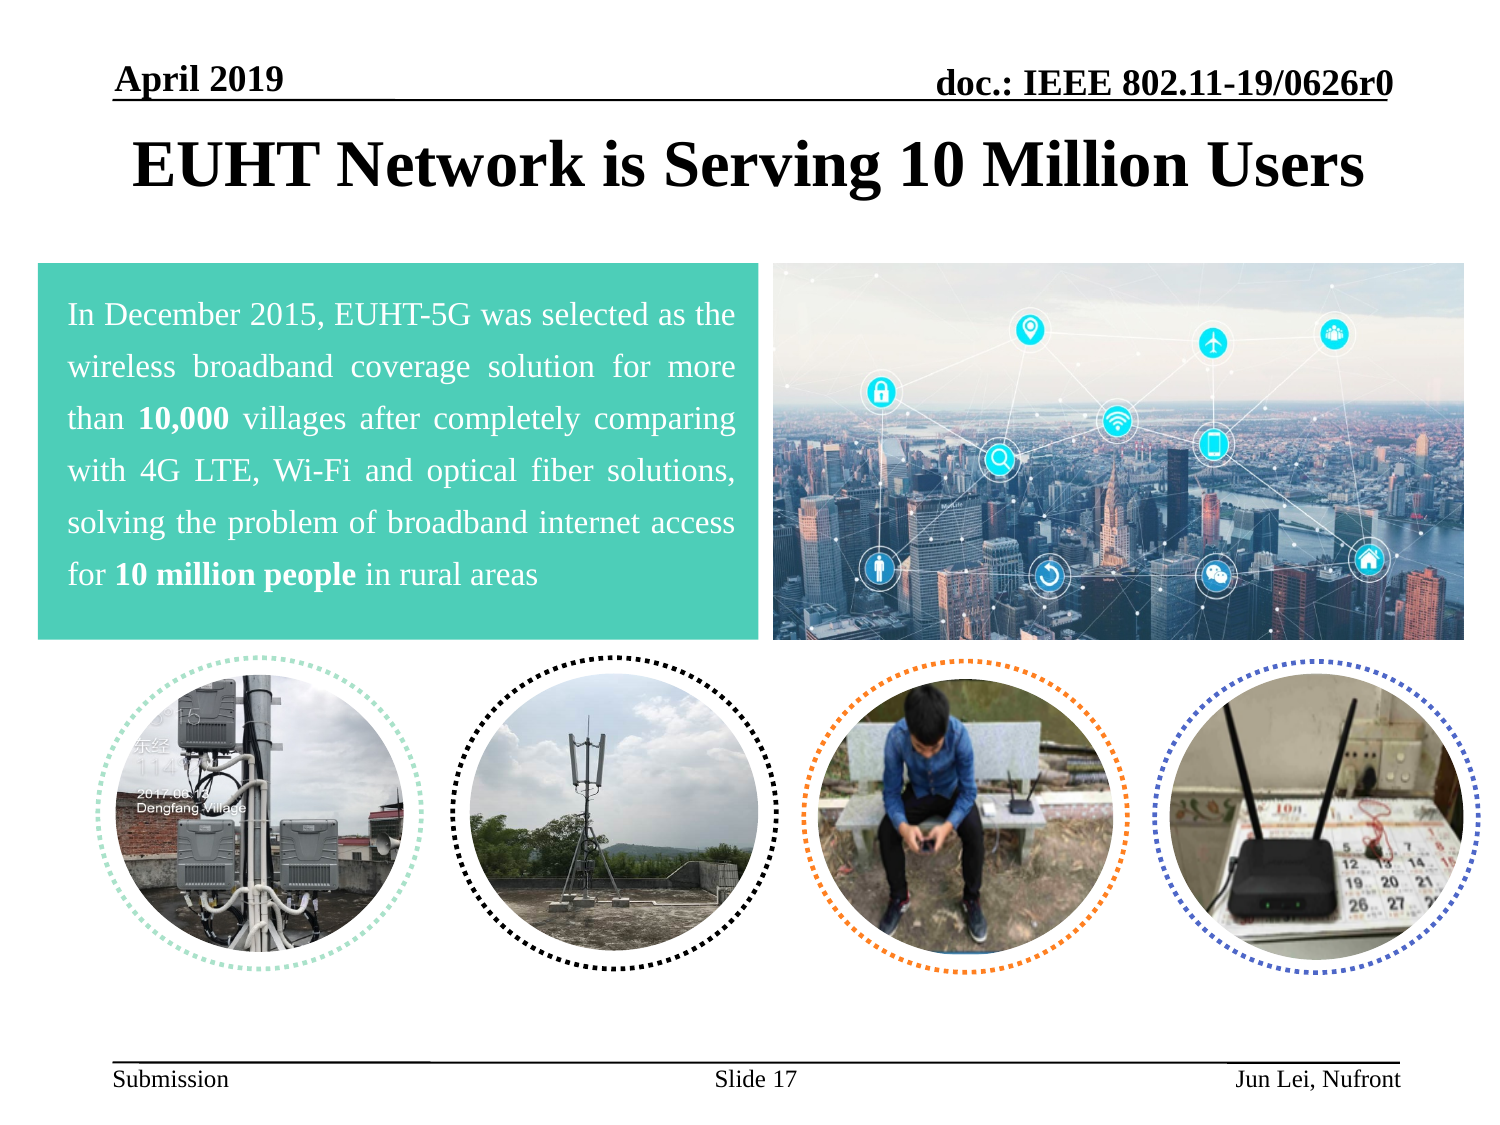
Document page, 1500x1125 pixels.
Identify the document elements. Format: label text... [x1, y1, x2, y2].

text_box [450, 655, 779, 972]
text_box [1119, 762, 1130, 868]
slide_number Slide 17 [712, 1061, 800, 1123]
text_box [801, 762, 812, 867]
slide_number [114, 54, 423, 100]
footer Jun Lei, Nufront [878, 1061, 1402, 1093]
text_box In December 2015, EUHT-5G was selected as the wireless broadband coverage solution for more than 10,000 villages after completely comparing with 4G LTE, Wi-Fi and optical fiber solutions, solving the problem of broadband internet access for 10 million people in rural areas [52, 273, 753, 600]
text_box [36, 261, 760, 642]
text_box [1152, 762, 1164, 875]
text_box [1280, 969, 1352, 975]
text_box [912, 964, 1018, 975]
text_box [1469, 763, 1481, 869]
text_box [95, 655, 424, 972]
text_box [1252, 659, 1375, 672]
title EUHT Network is Serving 10 Million Users [112, 112, 1388, 288]
text_box [893, 658, 1038, 677]
picture [817, 678, 1114, 956]
picture [772, 262, 1464, 640]
picture [1169, 673, 1464, 961]
